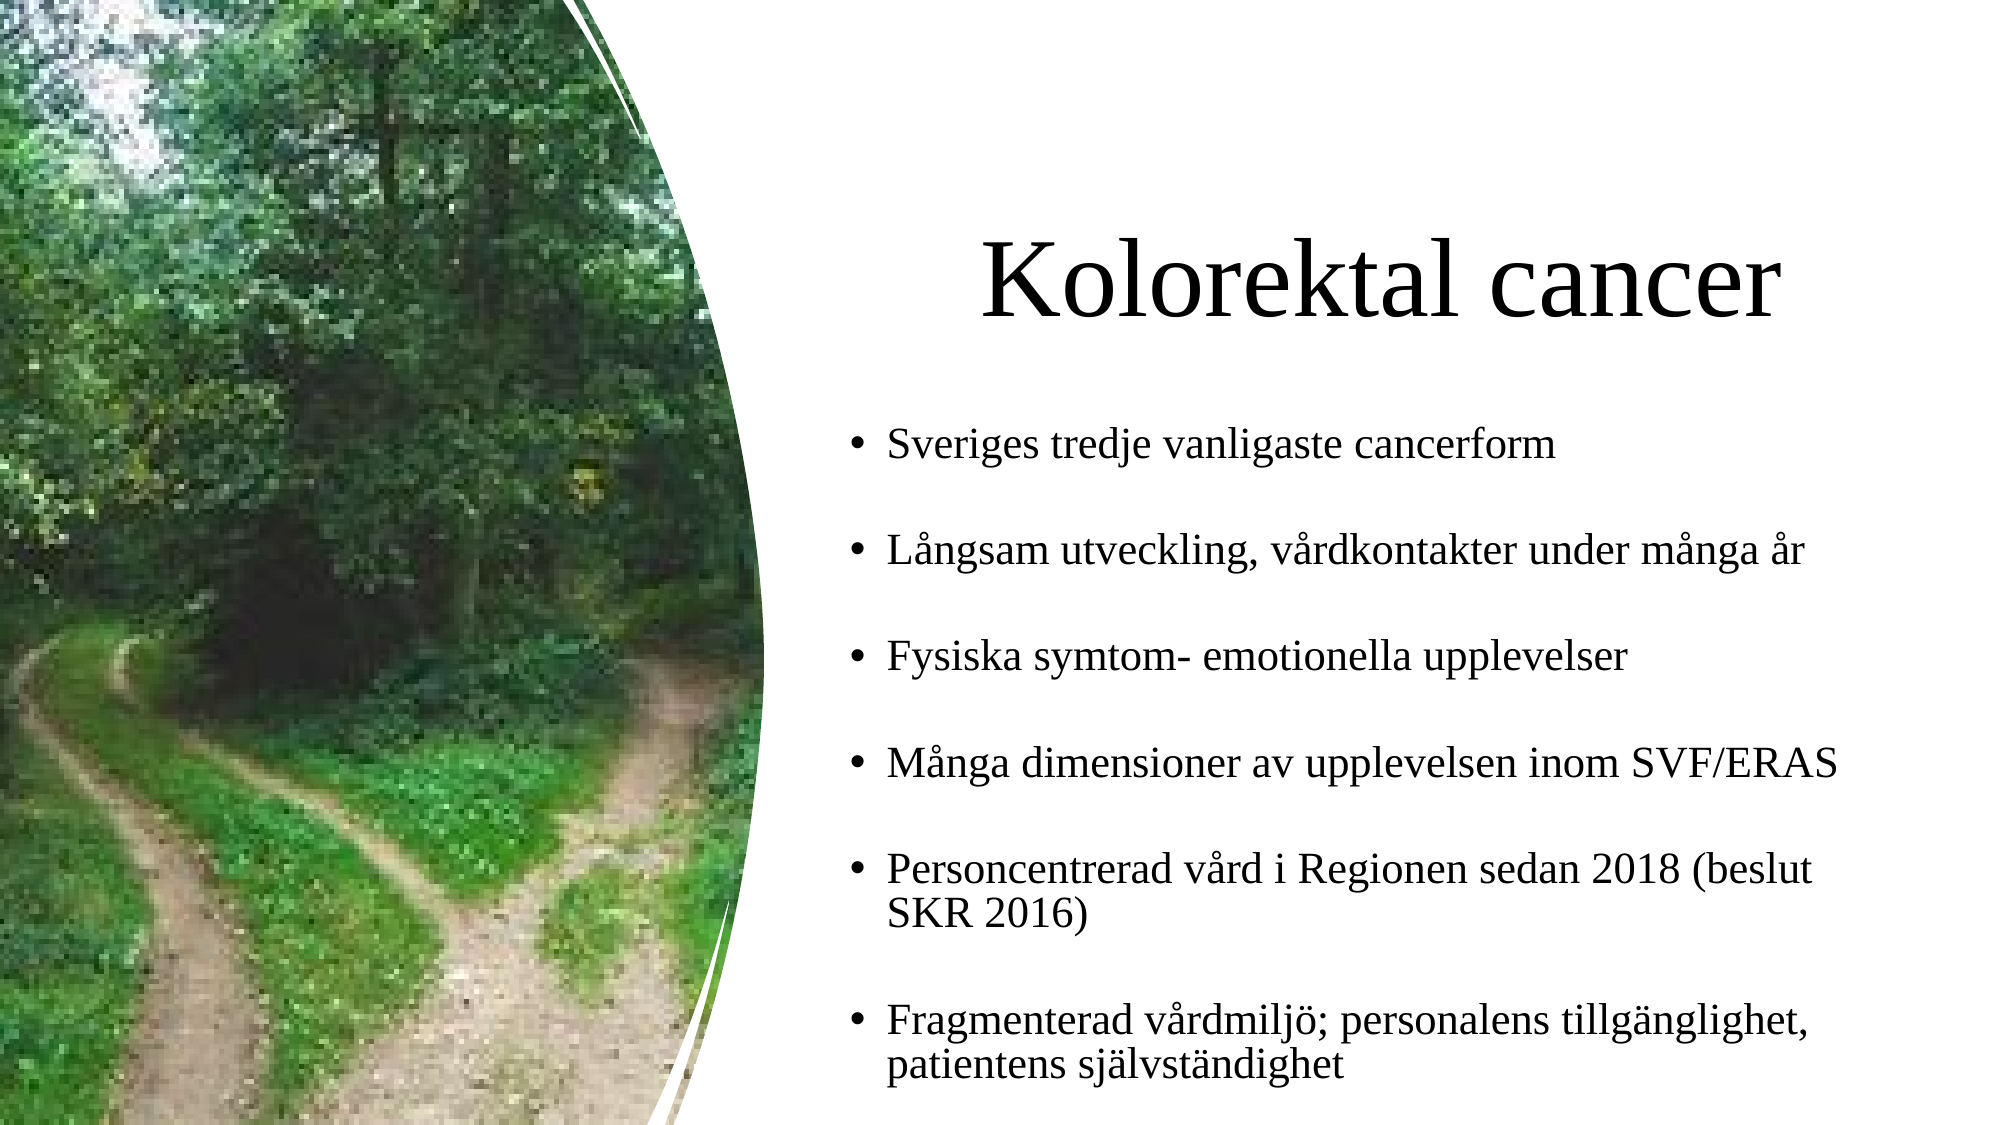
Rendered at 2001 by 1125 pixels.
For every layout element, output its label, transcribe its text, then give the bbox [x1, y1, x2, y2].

picture [0, 0, 764, 1125]
list Sveriges tredje vanligaste cancerform Långsam utveckling, vårdkontakter under många år Fysiska symtom- emotionella upplevelser Många dimensioner av upplevelsen inom SVF/ERAS Personcentrerad vård i Regionen sedan 2018 (beslut SKR 2016) Fragmenterad vårdmiljö; personalens tillgänglighet, patientens självständighet [834, 371, 1895, 1108]
title Kolorektal cancer [869, 53, 1895, 347]
